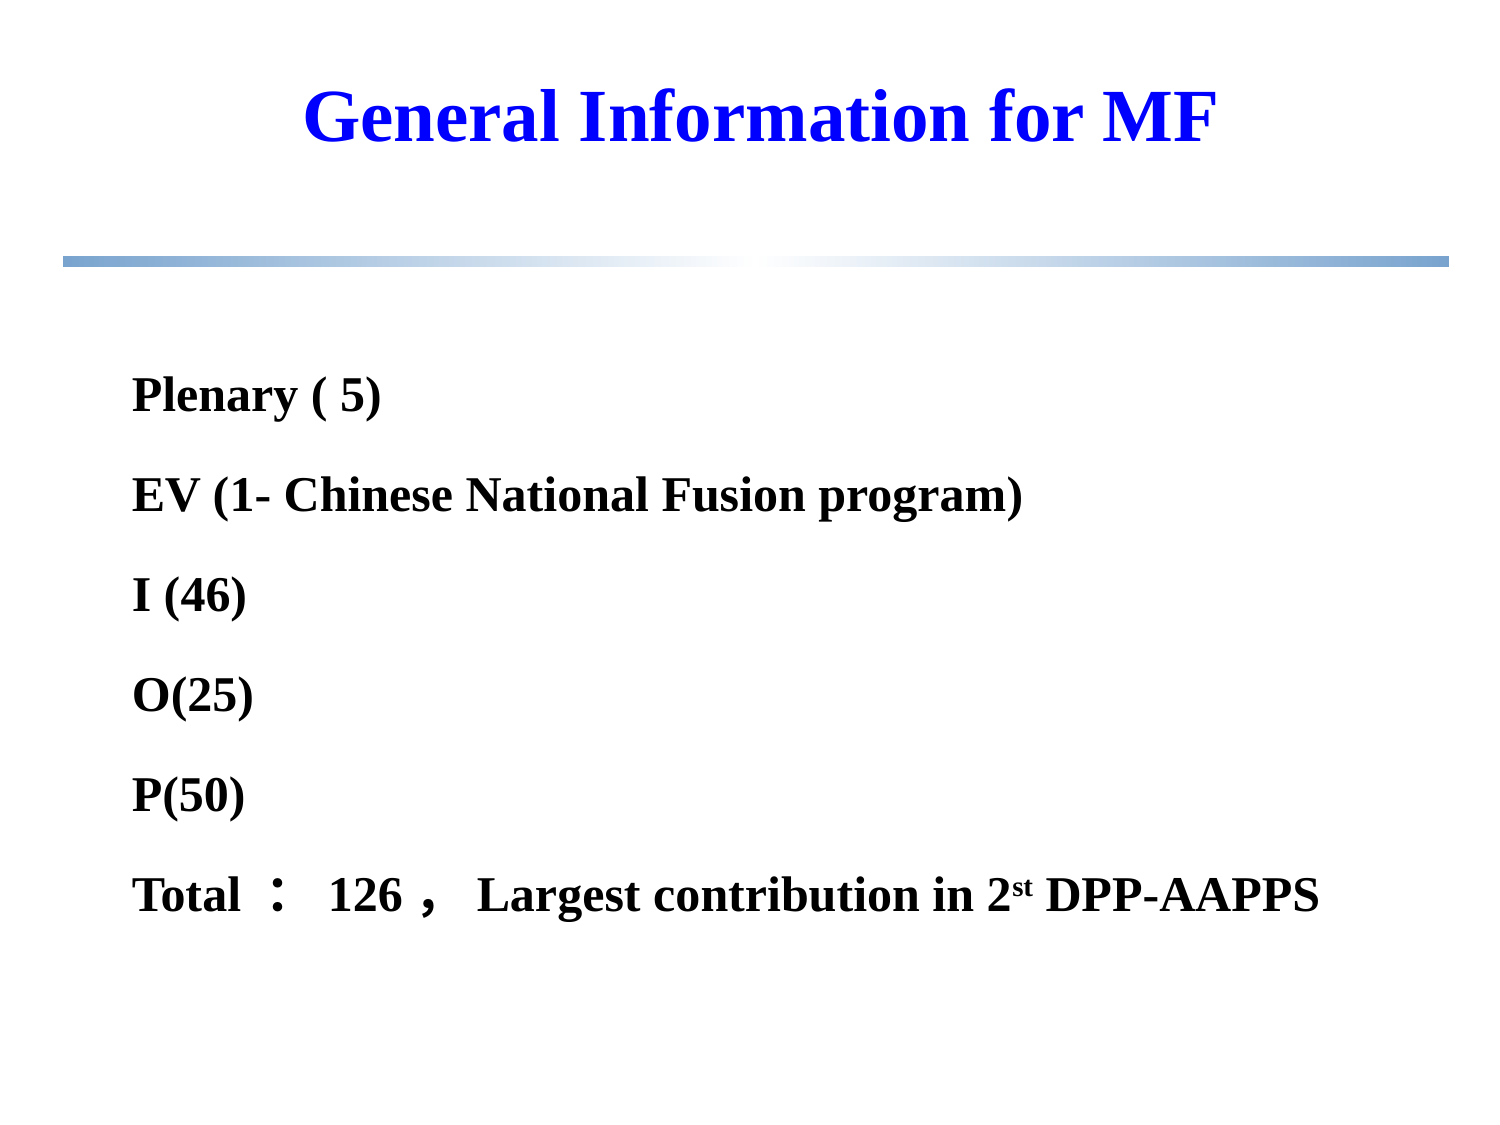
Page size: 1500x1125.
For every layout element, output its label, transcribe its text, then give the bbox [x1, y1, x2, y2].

text_box Plenary ( 5) EV (1- Chinese National Fusion program) I (46) O(25) P(50) Total ：126，Largest contribution in 2st DPP-AAPPS [117, 324, 1418, 821]
title General Information for MF [105, 31, 1417, 192]
text_box [62, 255, 1450, 268]
